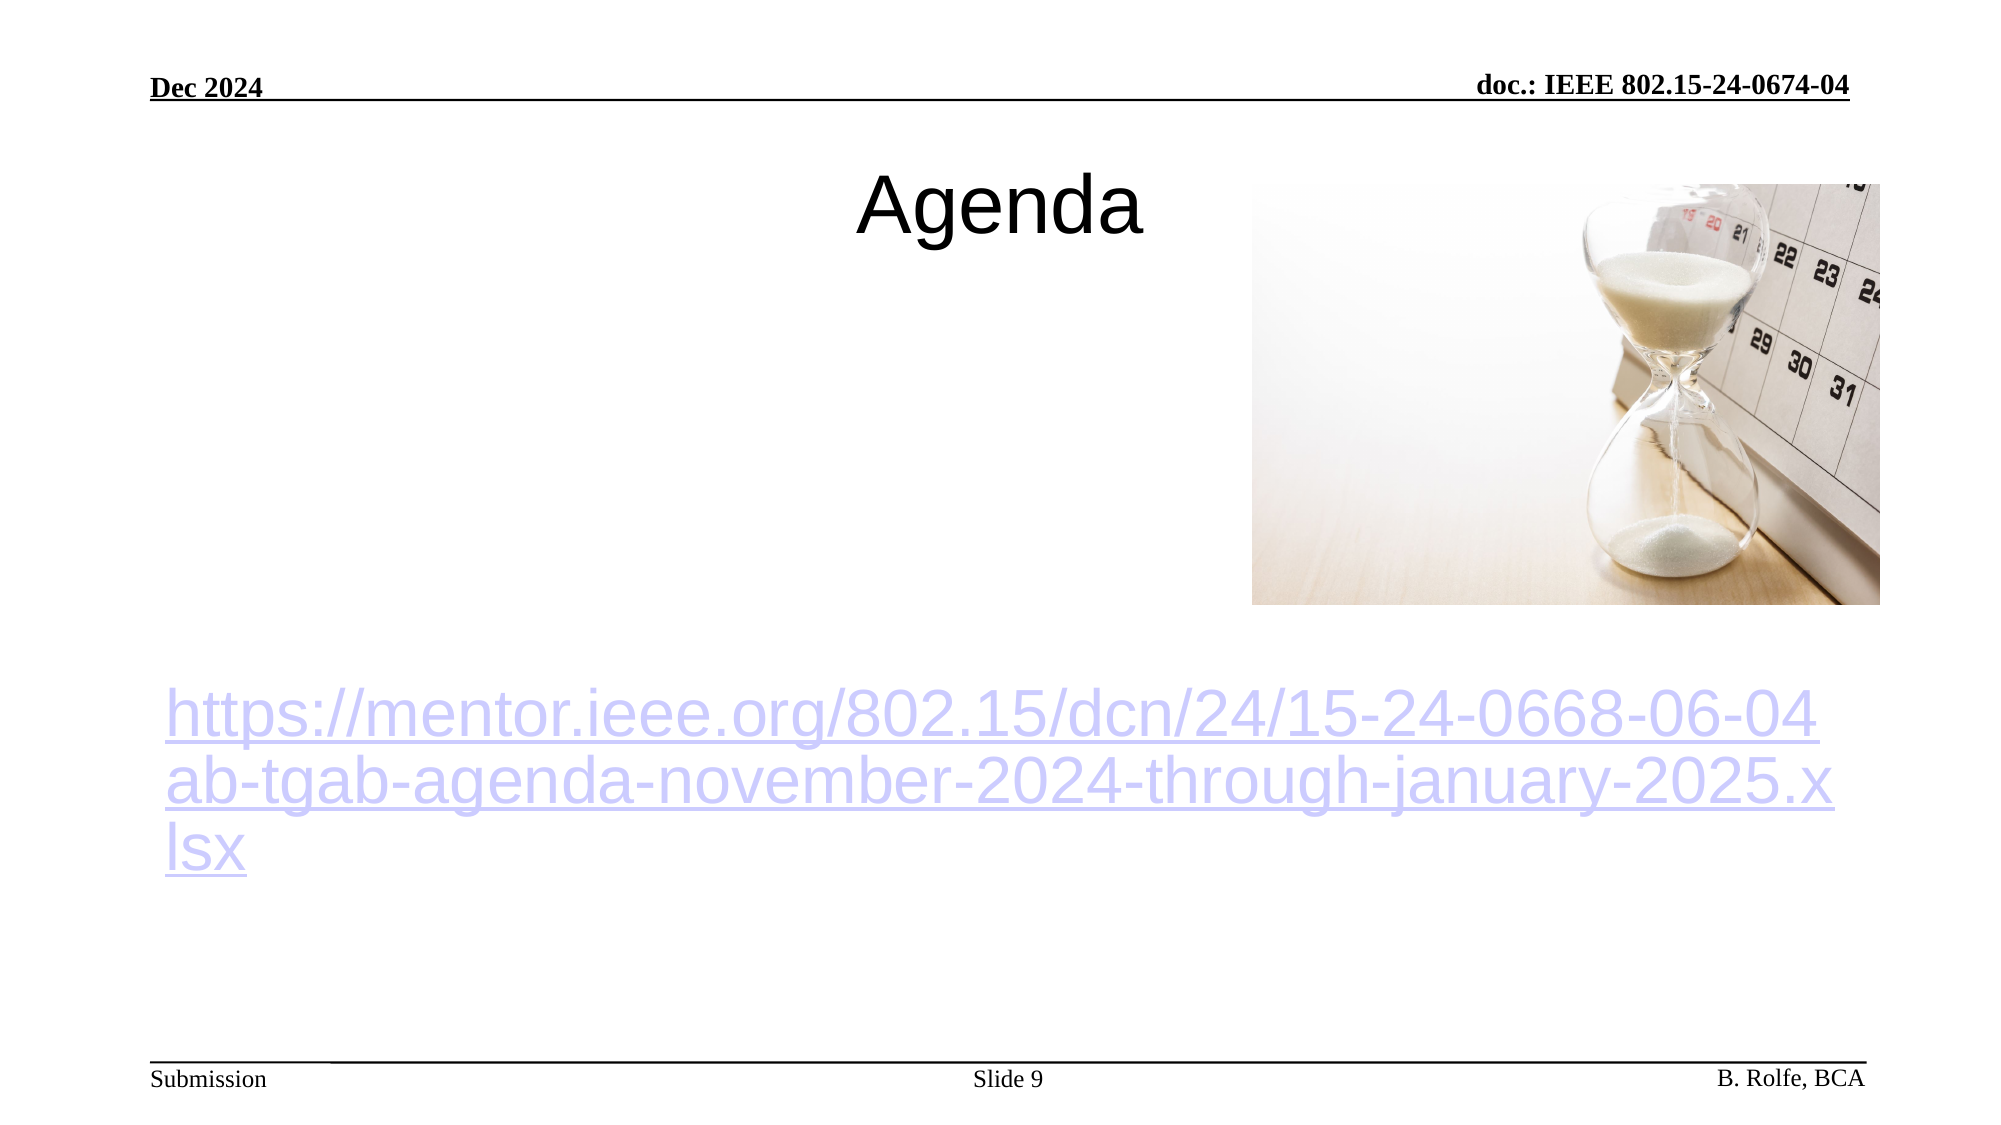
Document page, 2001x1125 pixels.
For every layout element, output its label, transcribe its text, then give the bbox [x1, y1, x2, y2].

title Agenda [150, 112, 1850, 288]
picture [1252, 184, 1880, 605]
slide_number Slide 9 [964, 1062, 1053, 1093]
list https://mentor.ieee.org/802.15/dcn/24/15-24-0668-06-04ab-tgab-agenda-november-2024-through-january-2025.xlsx [150, 662, 1850, 1000]
